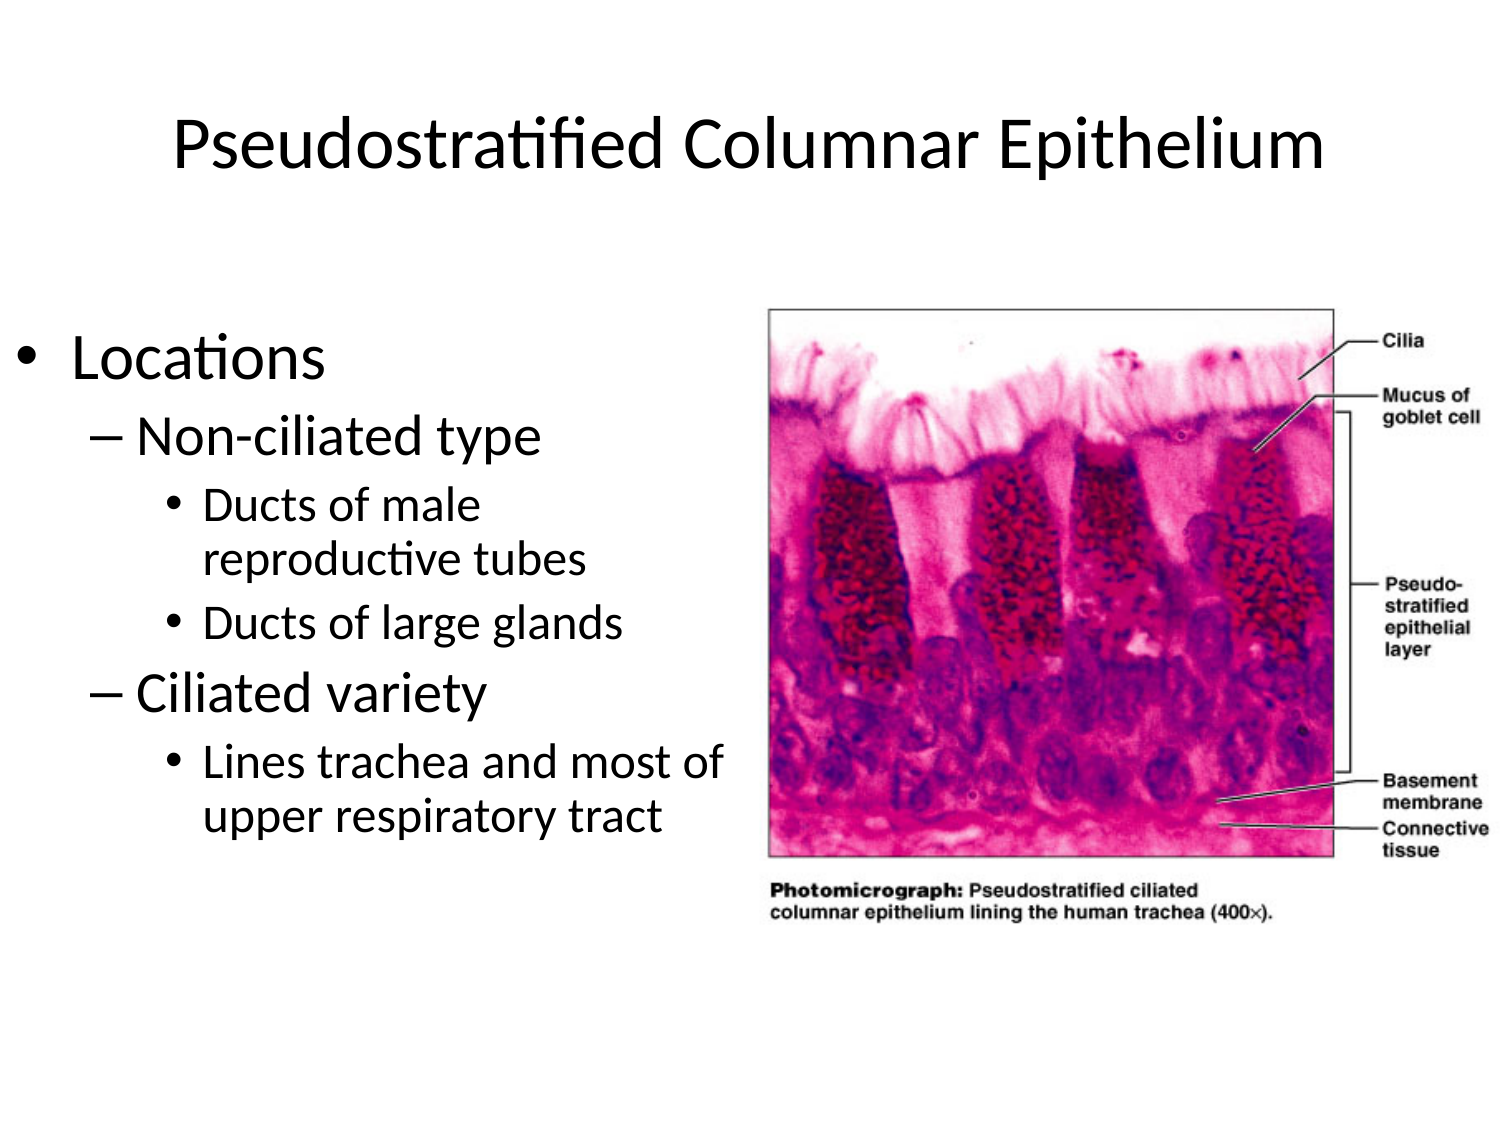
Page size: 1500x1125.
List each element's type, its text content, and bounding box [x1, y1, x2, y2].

title Pseudostratified Columnar Epithelium [75, 45, 1425, 233]
list Locations Non-ciliated type Ducts of male reproductive tubes Ducts of large glands Ciliated variety Lines trachea and most of upper respiratory tract [0, 314, 750, 952]
picture [756, 294, 1500, 929]
